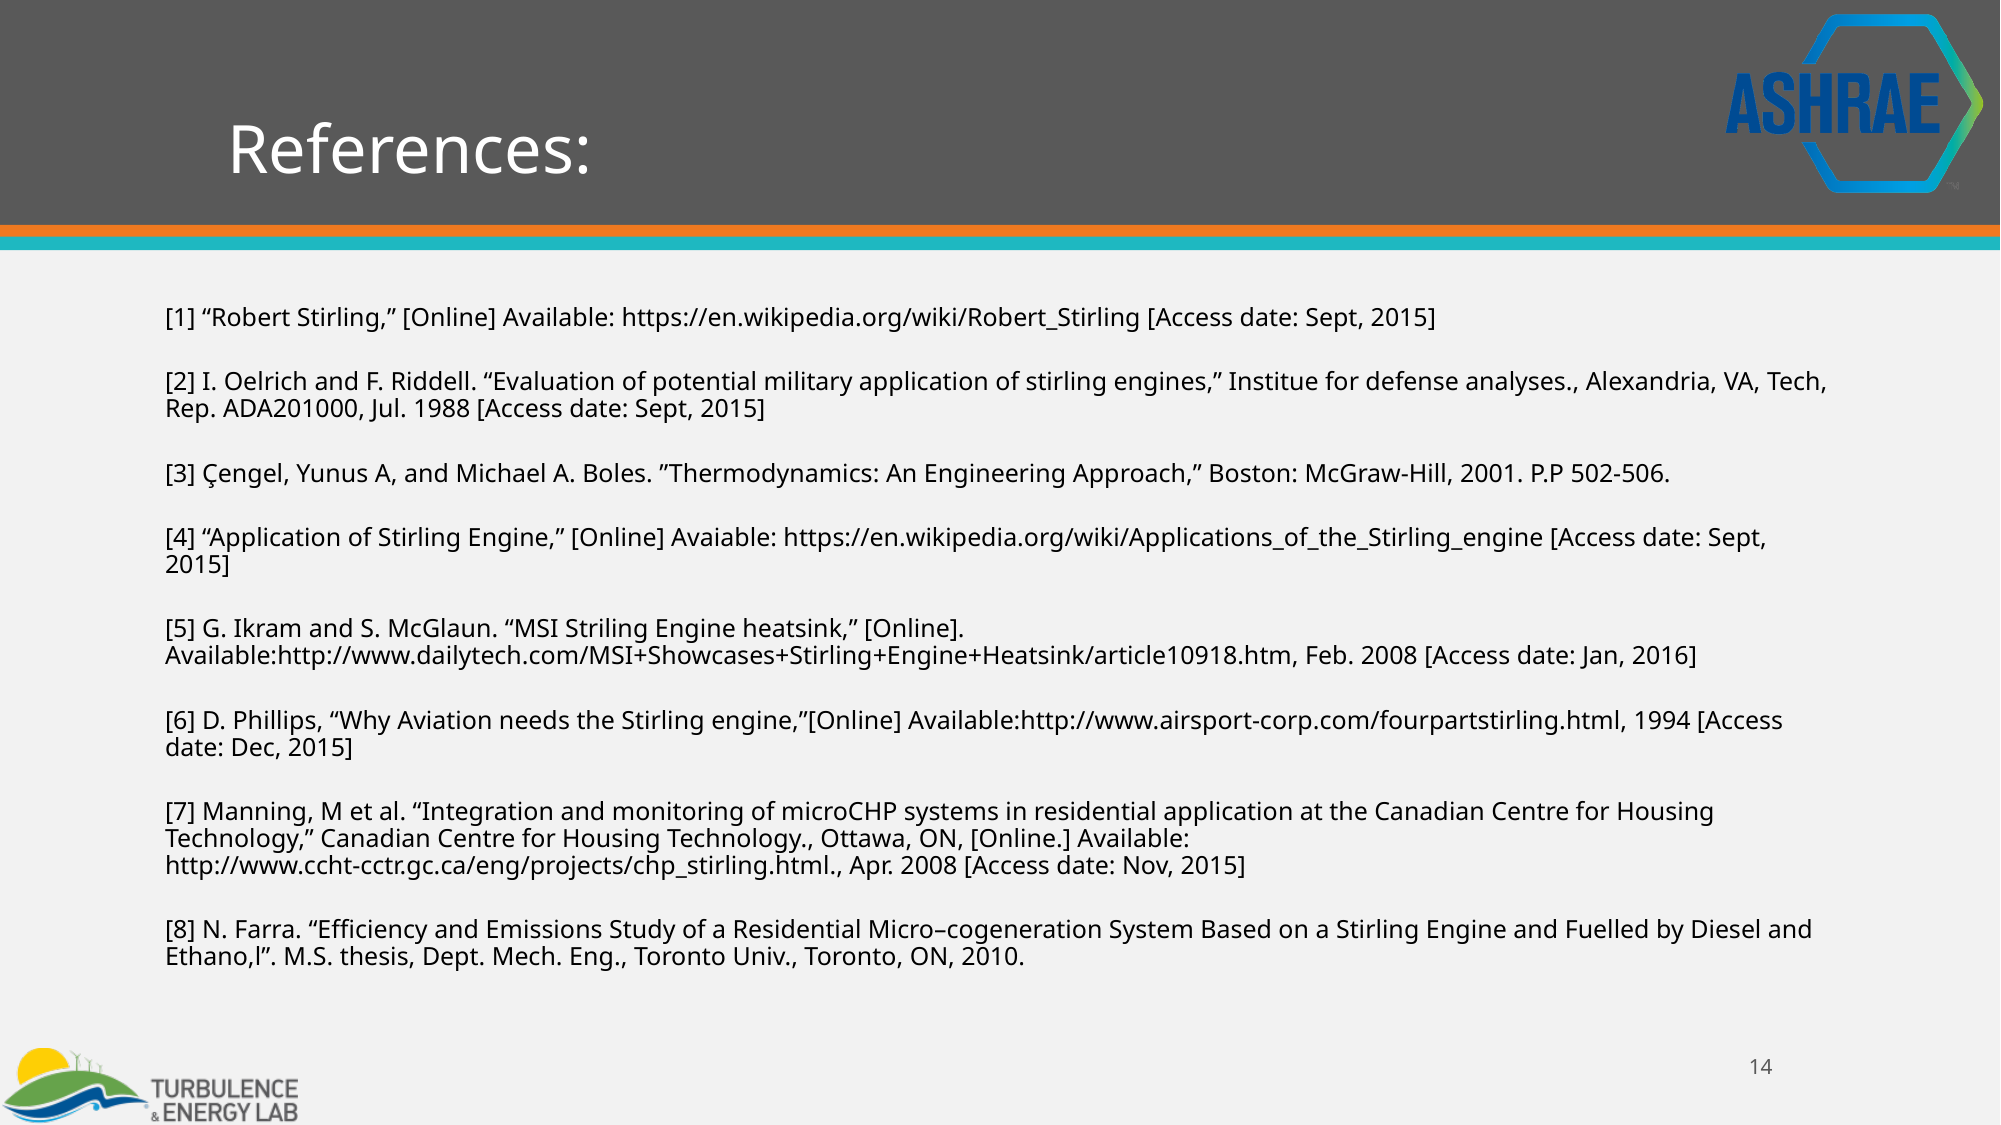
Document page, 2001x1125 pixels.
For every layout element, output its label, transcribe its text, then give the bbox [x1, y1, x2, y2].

picture [1711, 8, 2000, 197]
picture [2, 1048, 298, 1125]
title References: [212, 25, 1711, 196]
slide_number 14 [1562, 1045, 1788, 1091]
list [1] “Robert Stirling,” [Online] Available: https://en.wikipedia.org/wiki/Robert_Stirling [Access date: Sept, 2015] [2] I. Oelrich and F. Riddell. “Evaluation of potential military application of stirling engines,” Institue for defense analyses., Alexandria, VA, Tech, Rep. ADA201000, Jul. 1988 [Access date: Sept, 2015] [3] Çengel, Yunus A, and Michael A. Boles. ”Thermodynamics: An Engineering Approach,” Boston: McGraw-Hill, 2001. P.P 502-506. [4] “Application of Stirling Engine,” [Online] Avaiable: https://en.wikipedia.org/wiki/Applications_of_the_Stirling_engine [Access date: Sept, 2015] [5] G. Ikram and S. McGlaun. “MSI Striling Engine heatsink,” [Online]. Available:http://www.dailytech.com/MSI+Showcases+Stirling+Engine+Heatsink/article10918.htm, Feb. 2008 [Access date: Jan, 2016] [6] D. Phillips, “Why Aviation needs the Stirling engine,”[Online] Available:http://www.airsport-corp.com/fourpartstirling.html, 1994 [Access date: Dec, 2015] [7] Manning, M et al. “Integration and monitoring of microCHP systems in residential application at the Canadian Centre for Housing Technology,” Canadian Centre for Housing Technology., Ottawa, ON, [Online.] Available: http://www.ccht-cctr.gc.ca/eng/projects/chp_stirling.html., Apr. 2008 [Access date: Nov, 2015] [8] N. Farra. “Efficiency and Emissions Study of a Residential Micro–cogeneration System Based on a Stirling Engine and Fuelled by Diesel and Ethano,l”. M.S. thesis, Dept. Mech. Eng., Toronto Univ., Toronto, ON, 2010. [150, 297, 1850, 942]
